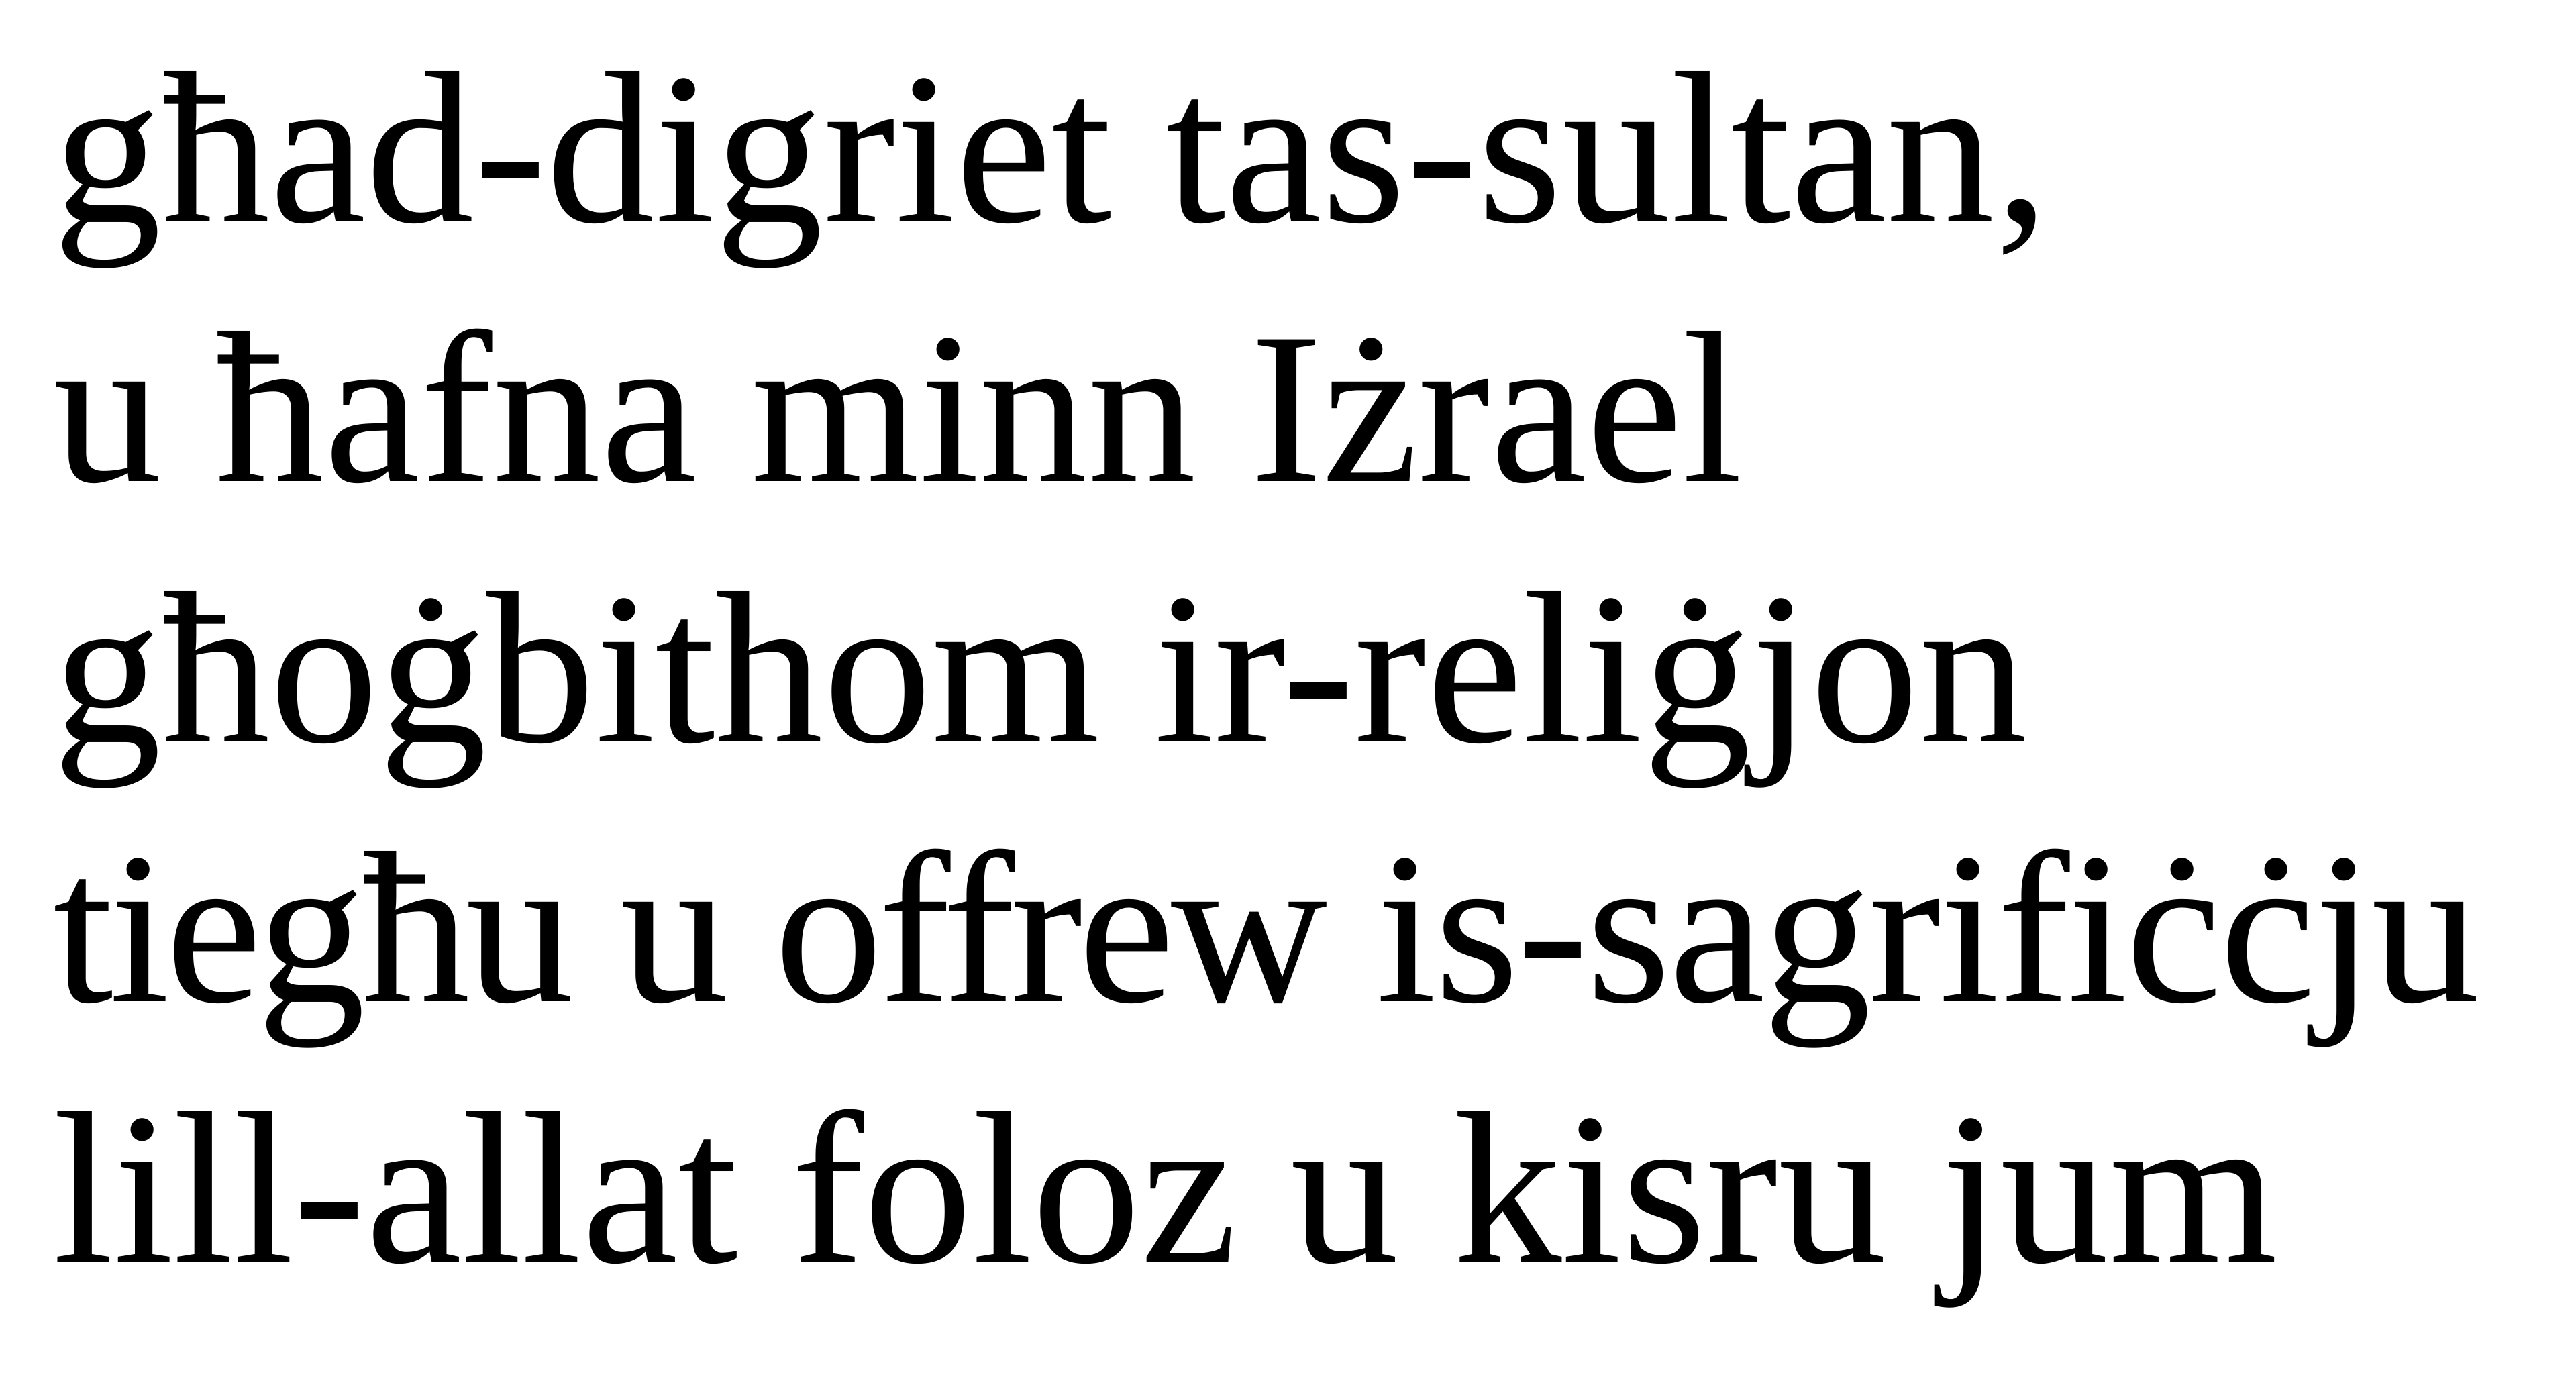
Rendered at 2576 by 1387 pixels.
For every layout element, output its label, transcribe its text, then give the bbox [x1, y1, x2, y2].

list għad-digriet tas-sultan, u ħafna minn Iżrael għoġbithom ir-reliġjon tiegħu u offrew is-sagrifiċċju lill-allat foloz u kisru jum [43, 0, 2524, 1387]
